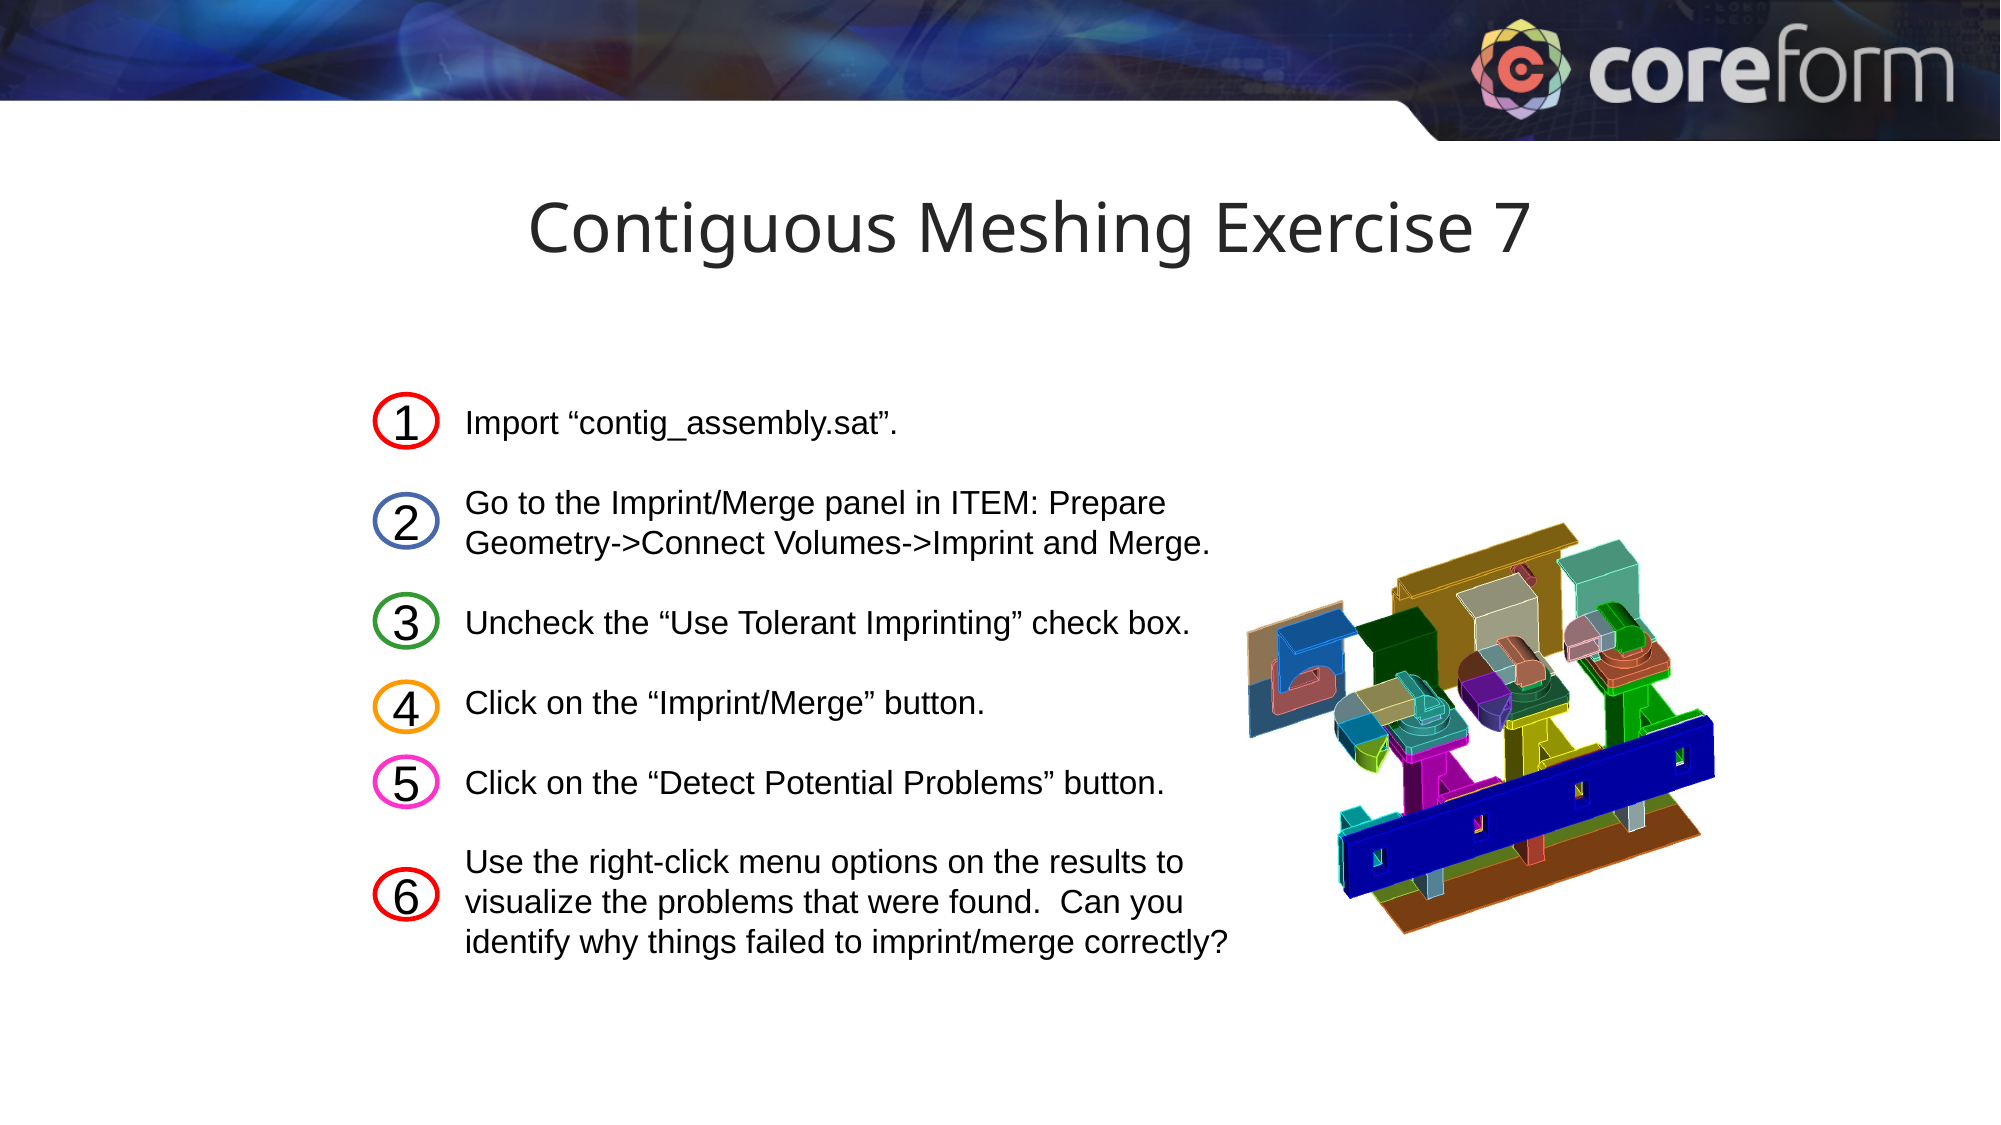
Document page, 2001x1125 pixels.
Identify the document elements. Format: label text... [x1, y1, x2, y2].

text_box 5 [374, 756, 438, 807]
text_box 2 [374, 494, 438, 548]
title Contiguous Meshing Exercise 7 [512, 160, 1627, 300]
text_box 1 [374, 394, 438, 448]
text_box 3 [374, 594, 438, 648]
picture [1237, 520, 1718, 939]
text_box Import “contig_assembly.sat”. Go to the Imprint/Merge panel in ITEM: Prepare Geometry->Connect Volumes->Imprint and Merge. Uncheck the “Use Tolerant Imprinting” check box. Click on the “Imprint/Merge” button. Click on the “Detect Potential Problems” button. Use the right-click menu options on the results to visualize the problems that were found. Can you identify why things failed to imprint/merge correctly? [449, 394, 1263, 968]
text_box 4 [374, 681, 438, 732]
text_box 6 [374, 869, 438, 920]
picture [0, 0, 2000, 141]
